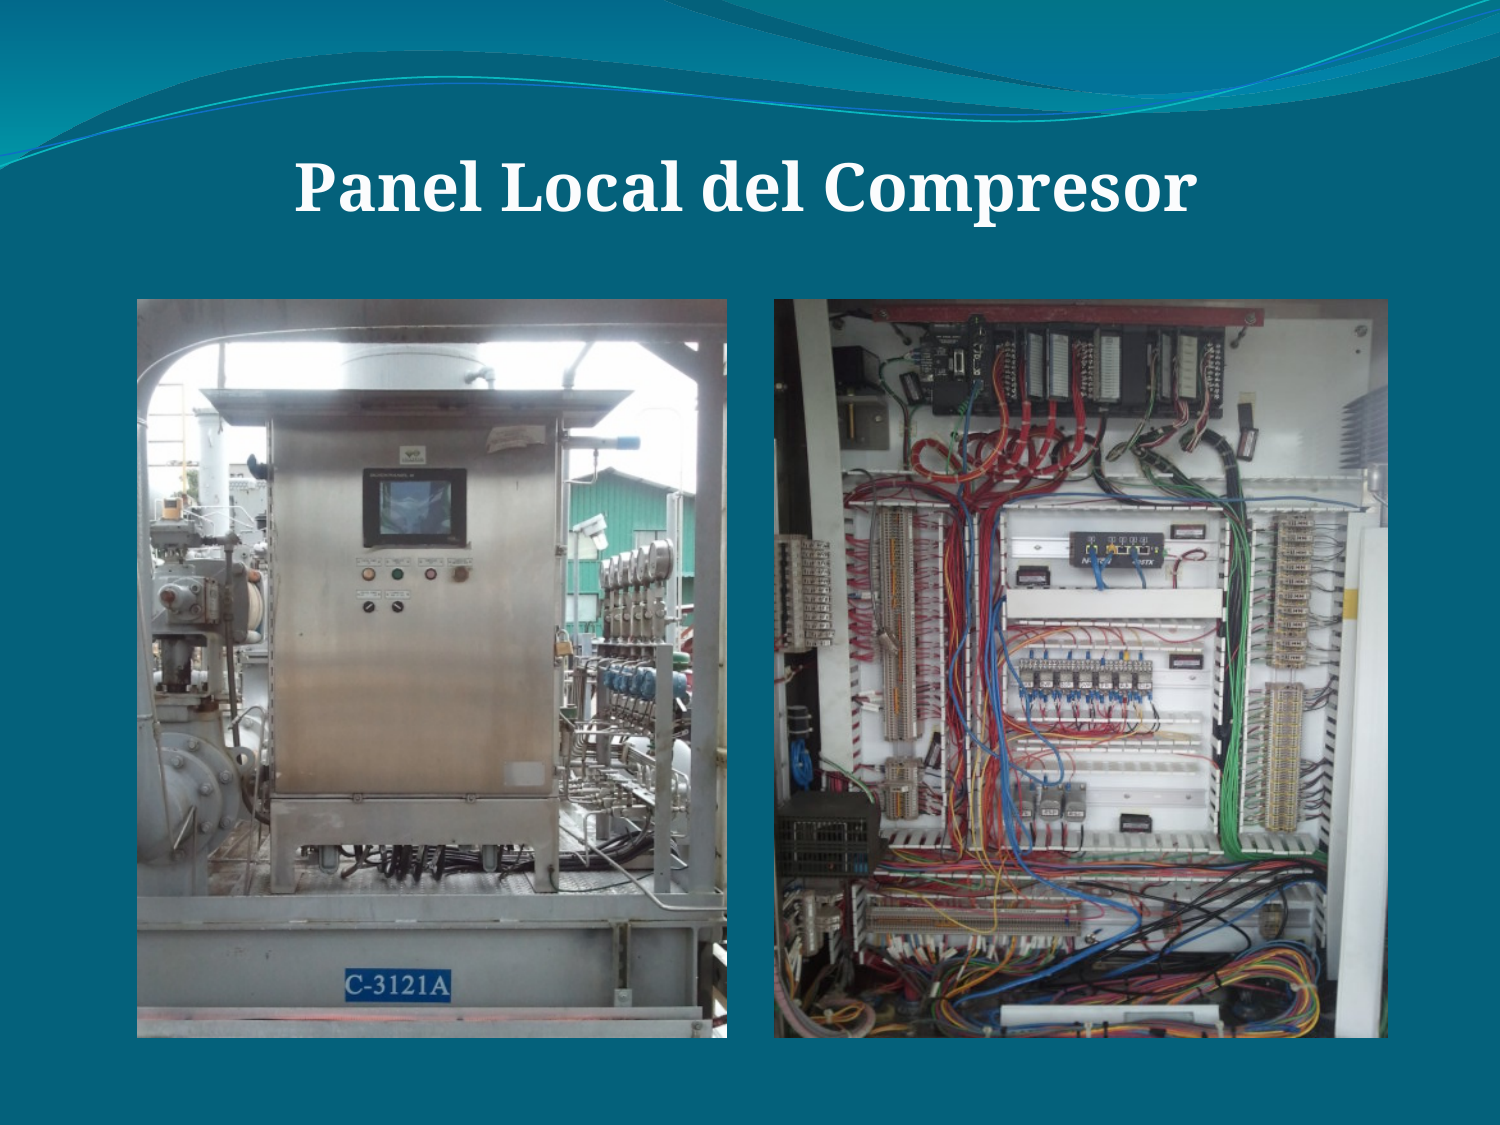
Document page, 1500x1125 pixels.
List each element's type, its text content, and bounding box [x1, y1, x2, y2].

picture [775, 300, 1387, 1037]
text_box Panel Local del Compresor [279, 137, 1232, 233]
picture [138, 300, 726, 1037]
